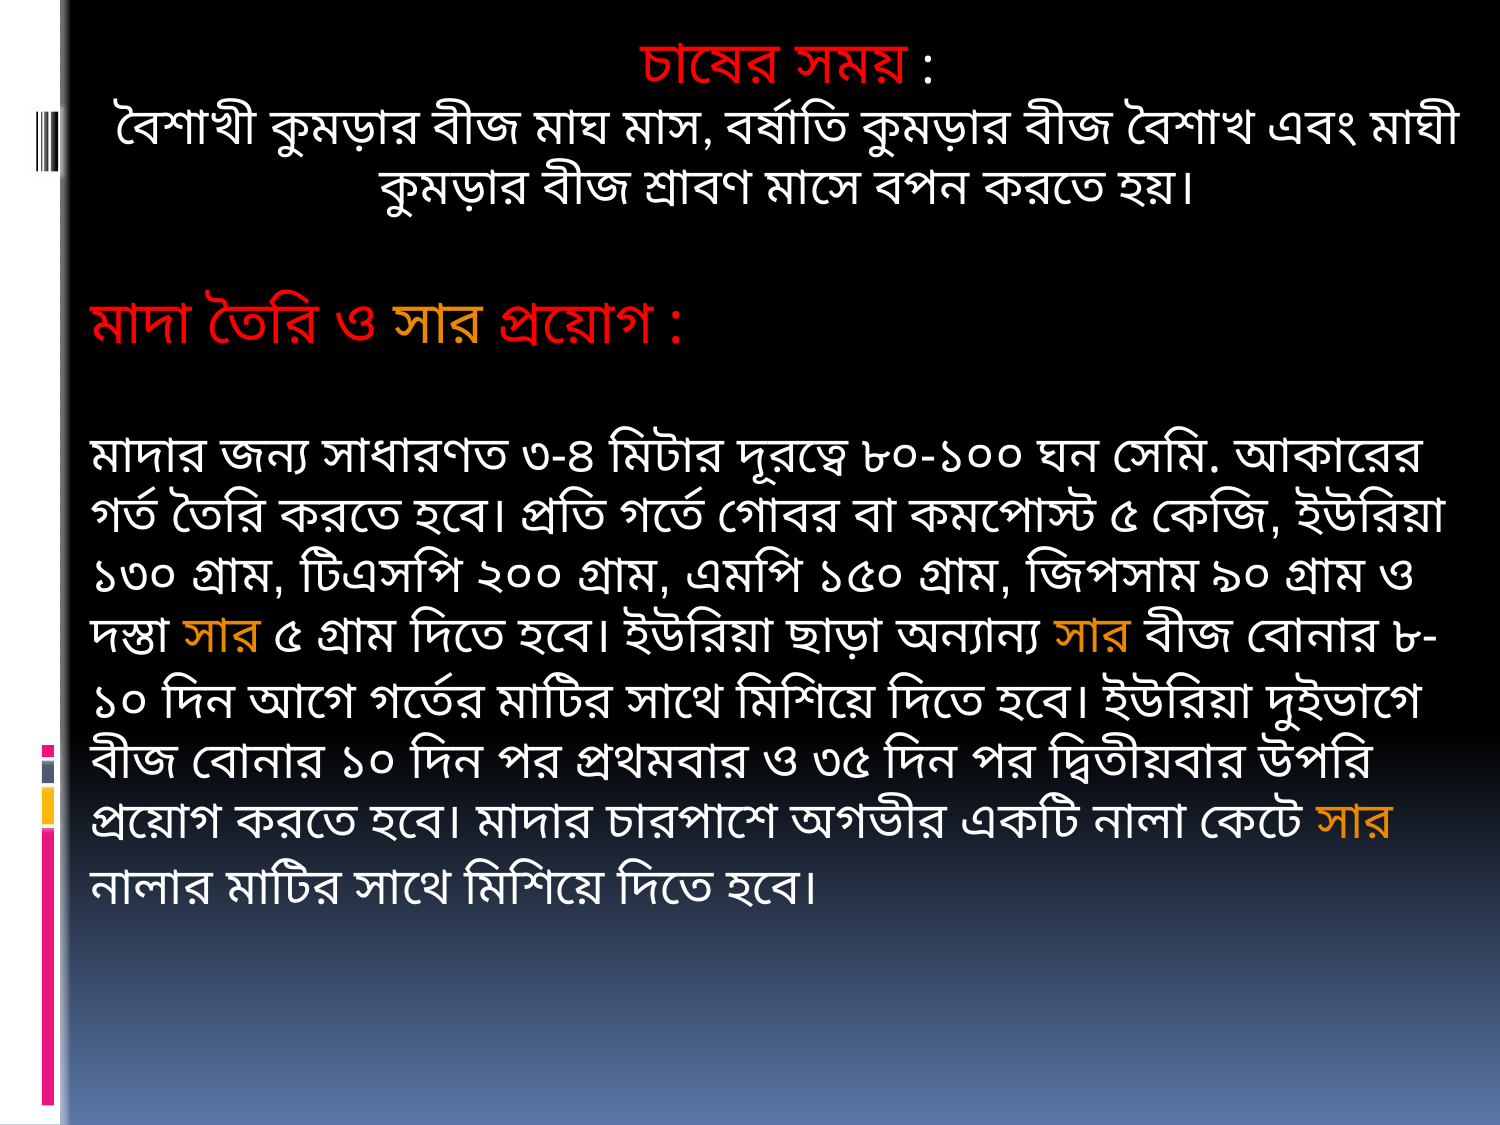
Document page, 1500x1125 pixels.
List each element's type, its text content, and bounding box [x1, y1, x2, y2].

text_box চাষের সময় : বৈশাখী কুমড়ার বীজ মাঘ মাস, বর্ষাতি কুমড়ার বীজ বৈশাখ এবং মাঘী কুমড়ার বীজ শ্রাবণ মাসে বপন করতে হয়। মাদা তৈরি ও সার প্রয়োগ : মাদার জন্য সাধারণত ৩-৪ মিটার দূরত্বে ৮০-১০০ ঘন সেমি. আকারের গর্ত তৈরি করতে হবে। প্রতি গর্তে গোবর বা কমপোস্ট ৫ কেজি, ইউরিয়া ১৩০ গ্রাম, টিএসপি ২০০ গ্রাম, এমপি ১৫০ গ্রাম, জিপসাম ৯০ গ্রাম ও দস্তা সার ৫ গ্রাম দিতে হবে। ইউরিয়া ছাড়া অন্যান্য সার বীজ বোনার ৮-১০ দিন আগে গর্তের মাটির সাথে মিশিয়ে দিতে হবে। ইউরিয়া দুইভাগে বীজ বোনার ১০ দিন পর প্রথমবার ও ৩৫ দিন পর দ্বিতীয়বার উপরি প্রয়োগ করতে হবে। মাদার চারপাশে অগভীর একটি নালা কেটে সার নালার মাটির সাথে মিশিয়ে দিতে হবে। [74, 17, 1500, 1013]
